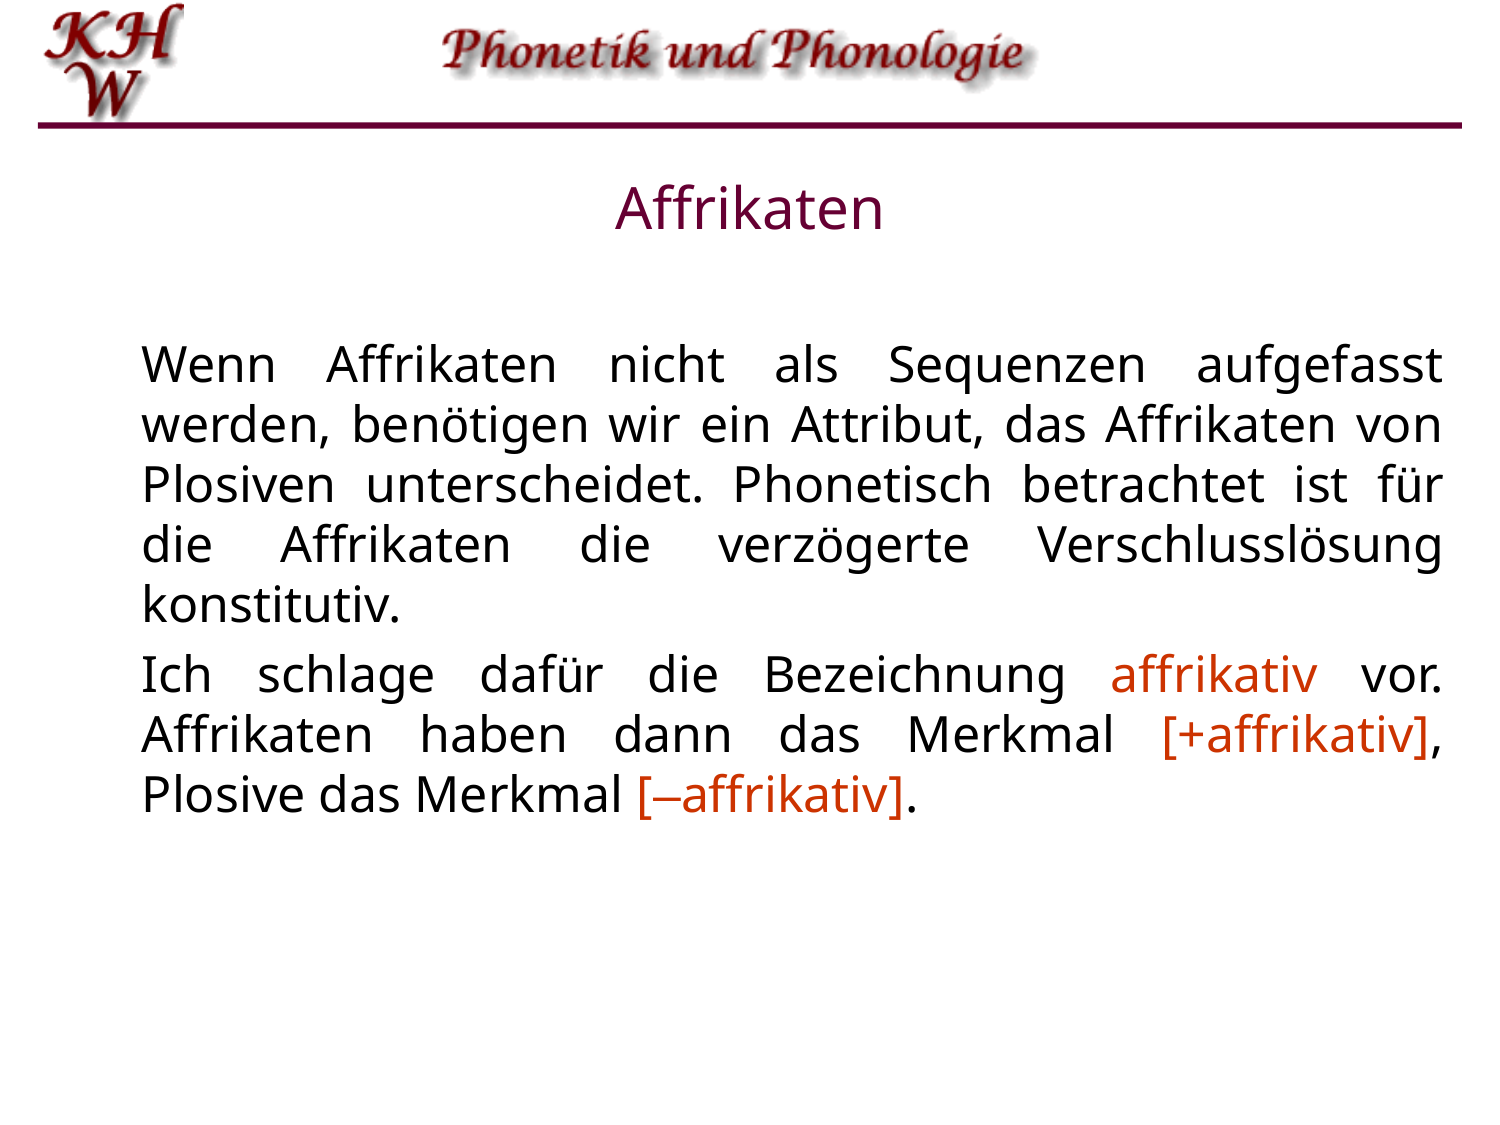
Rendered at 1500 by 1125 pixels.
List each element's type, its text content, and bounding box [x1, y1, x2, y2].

picture [42, 0, 184, 122]
picture [442, 18, 1046, 105]
title Affrikaten [41, 125, 1459, 288]
list Wenn Affrikaten nicht als Sequenzen aufgefasst werden, benötigen wir ein Attribut, das Affrikaten von Plosiven unterscheidet. Phonetisch betrachtet ist für die Affrikaten die verzögerte Verschlusslösung konstitutiv. Ich schlage dafür die Bezeichnung affrikativ vor. Affrikaten haben dann das Merkmal [+affrikativ], Plosive das Merkmal [–affrikativ]. [126, 324, 1459, 944]
